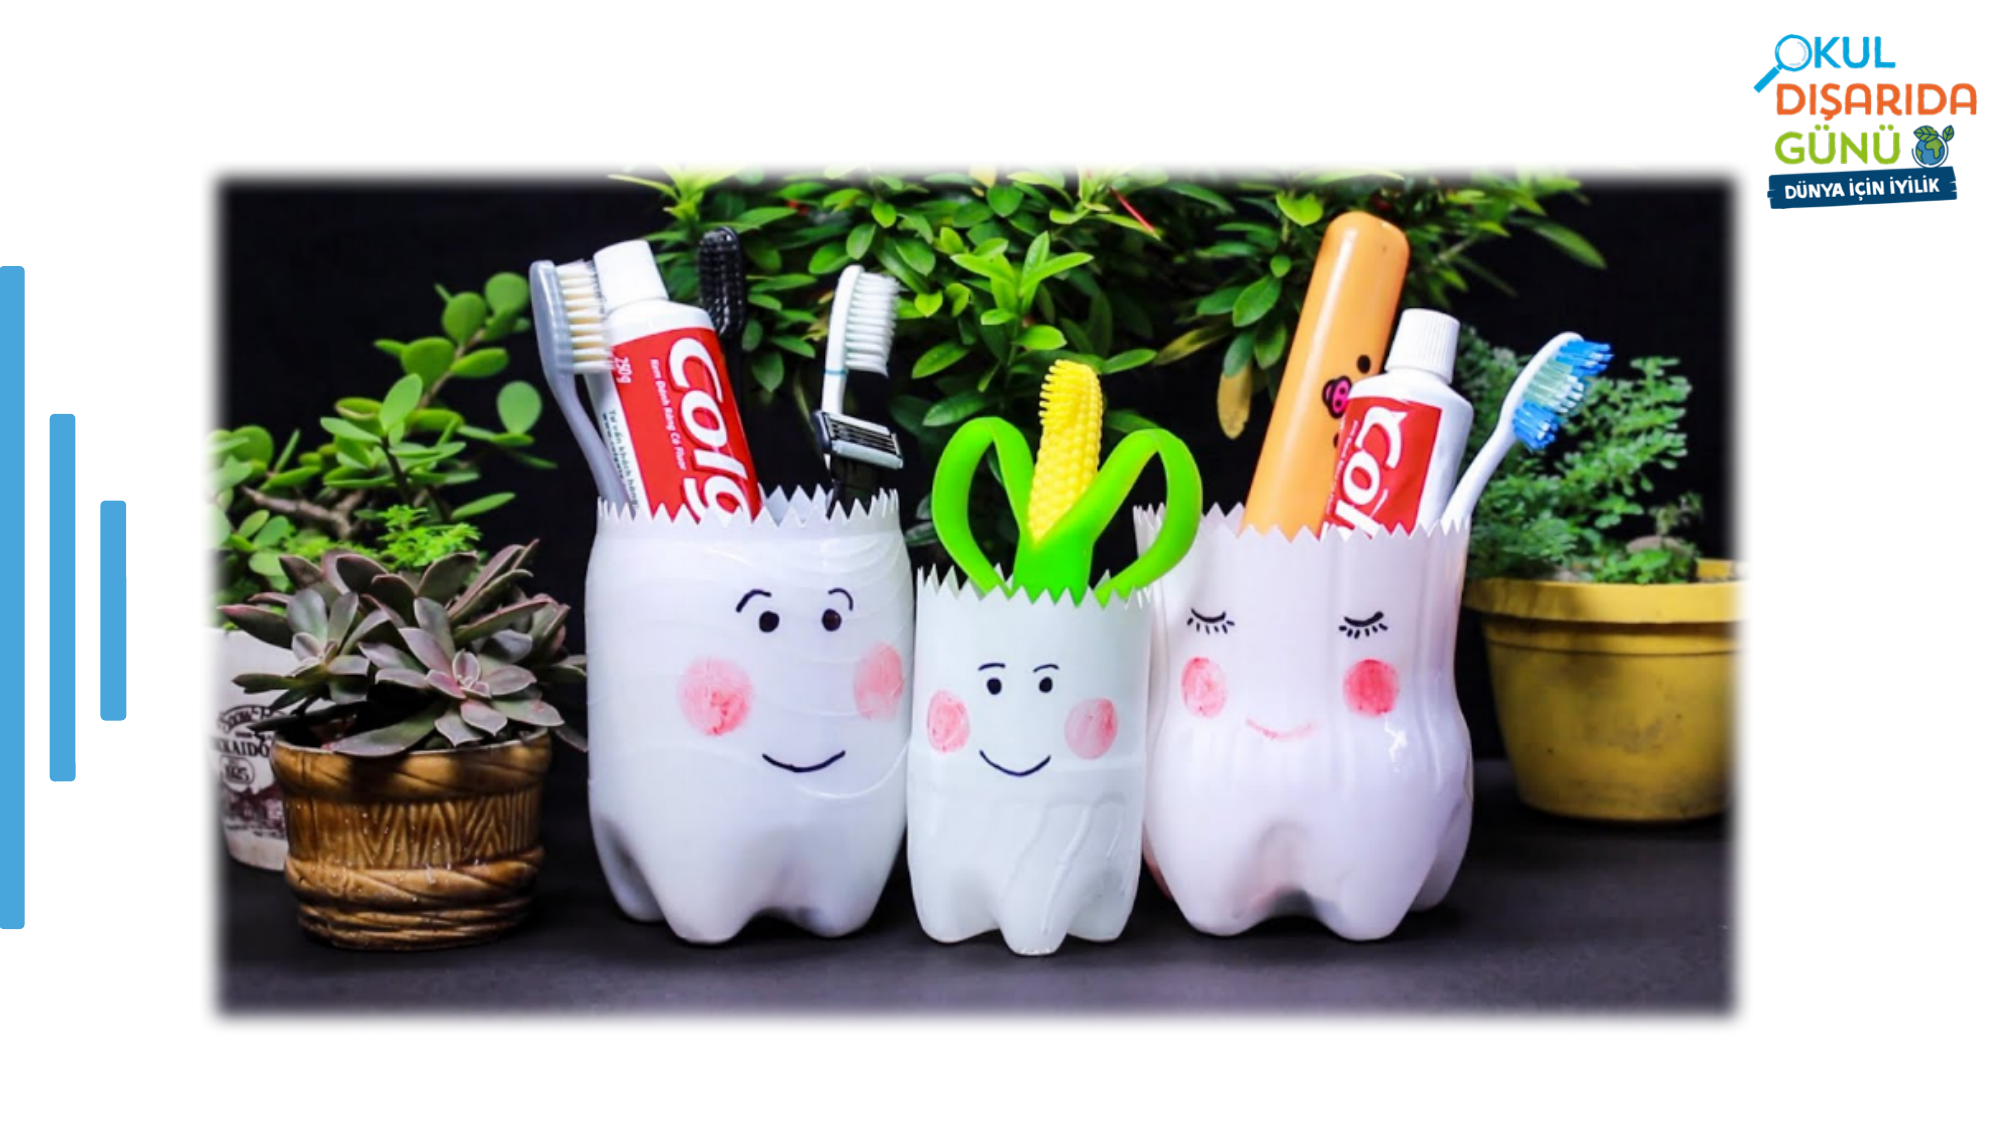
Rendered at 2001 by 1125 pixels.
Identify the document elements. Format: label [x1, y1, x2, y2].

text_box [0, 266, 25, 930]
text_box [100, 500, 127, 721]
picture [199, 34, 1977, 1035]
text_box [49, 413, 76, 782]
